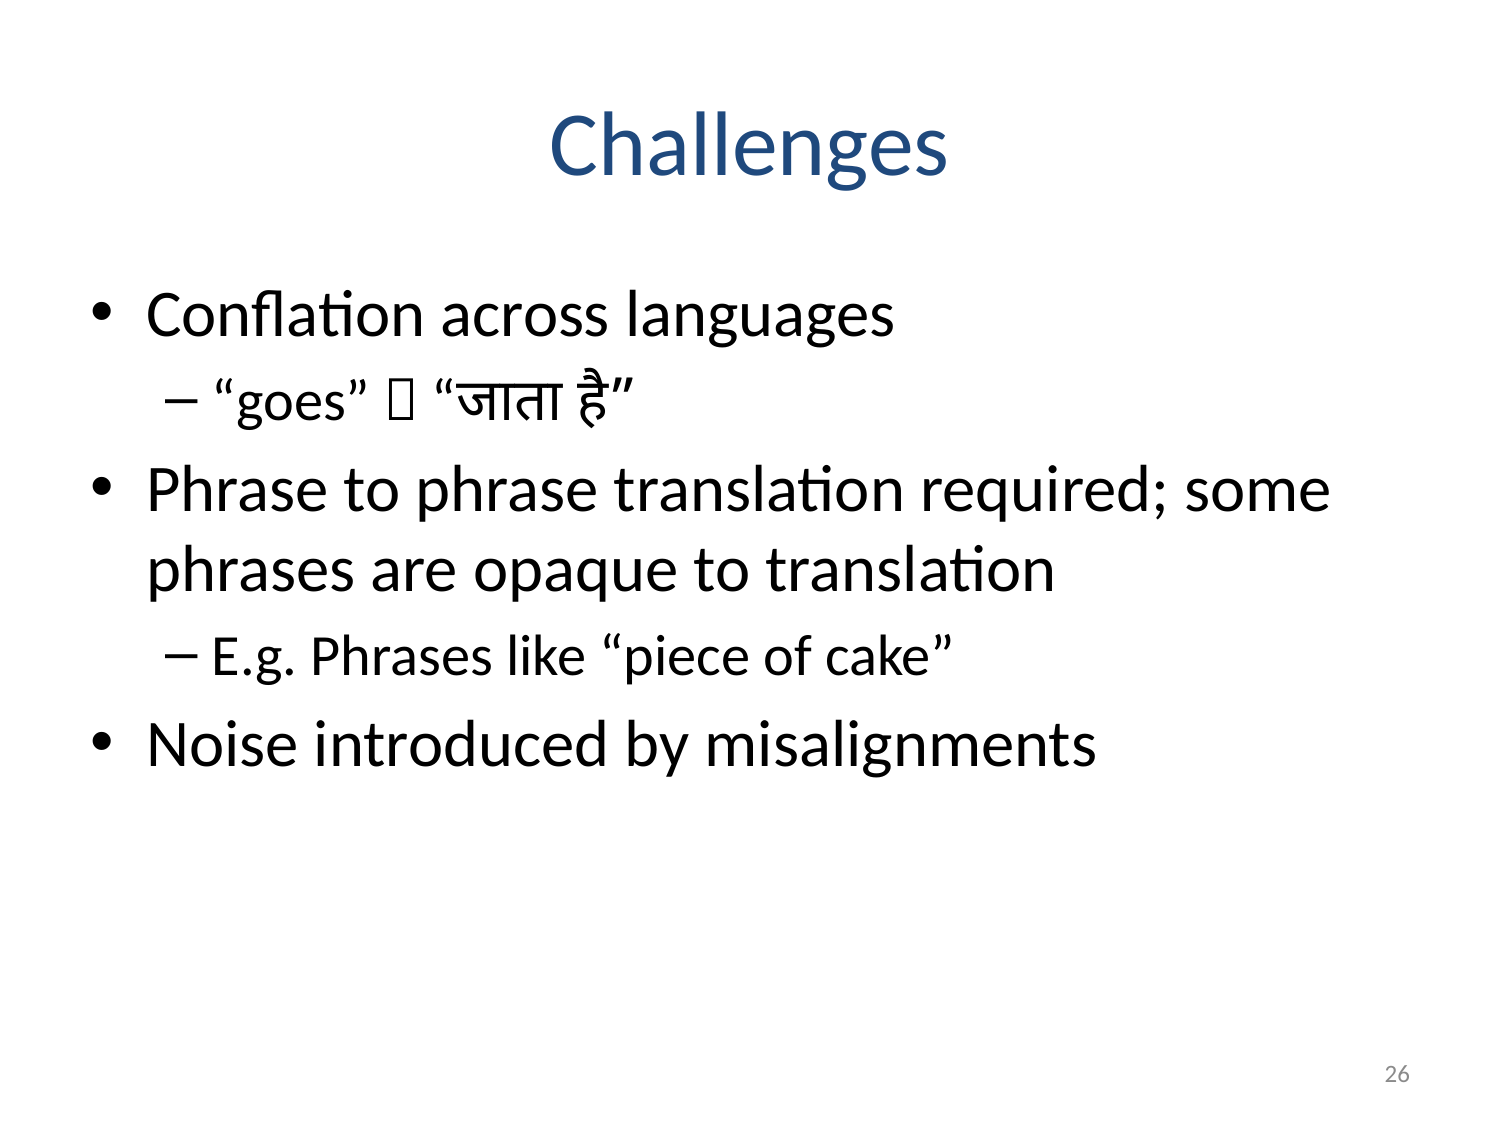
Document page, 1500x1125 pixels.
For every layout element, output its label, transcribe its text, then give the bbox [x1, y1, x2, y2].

list Conflation across languages “goes”  “जाता है” Phrase to phrase translation required; some phrases are opaque to translation E.g. Phrases like “piece of cake” Noise introduced by misalignments [75, 262, 1425, 1005]
slide_number 26 [1074, 1042, 1425, 1103]
title Challenges [75, 45, 1425, 233]
